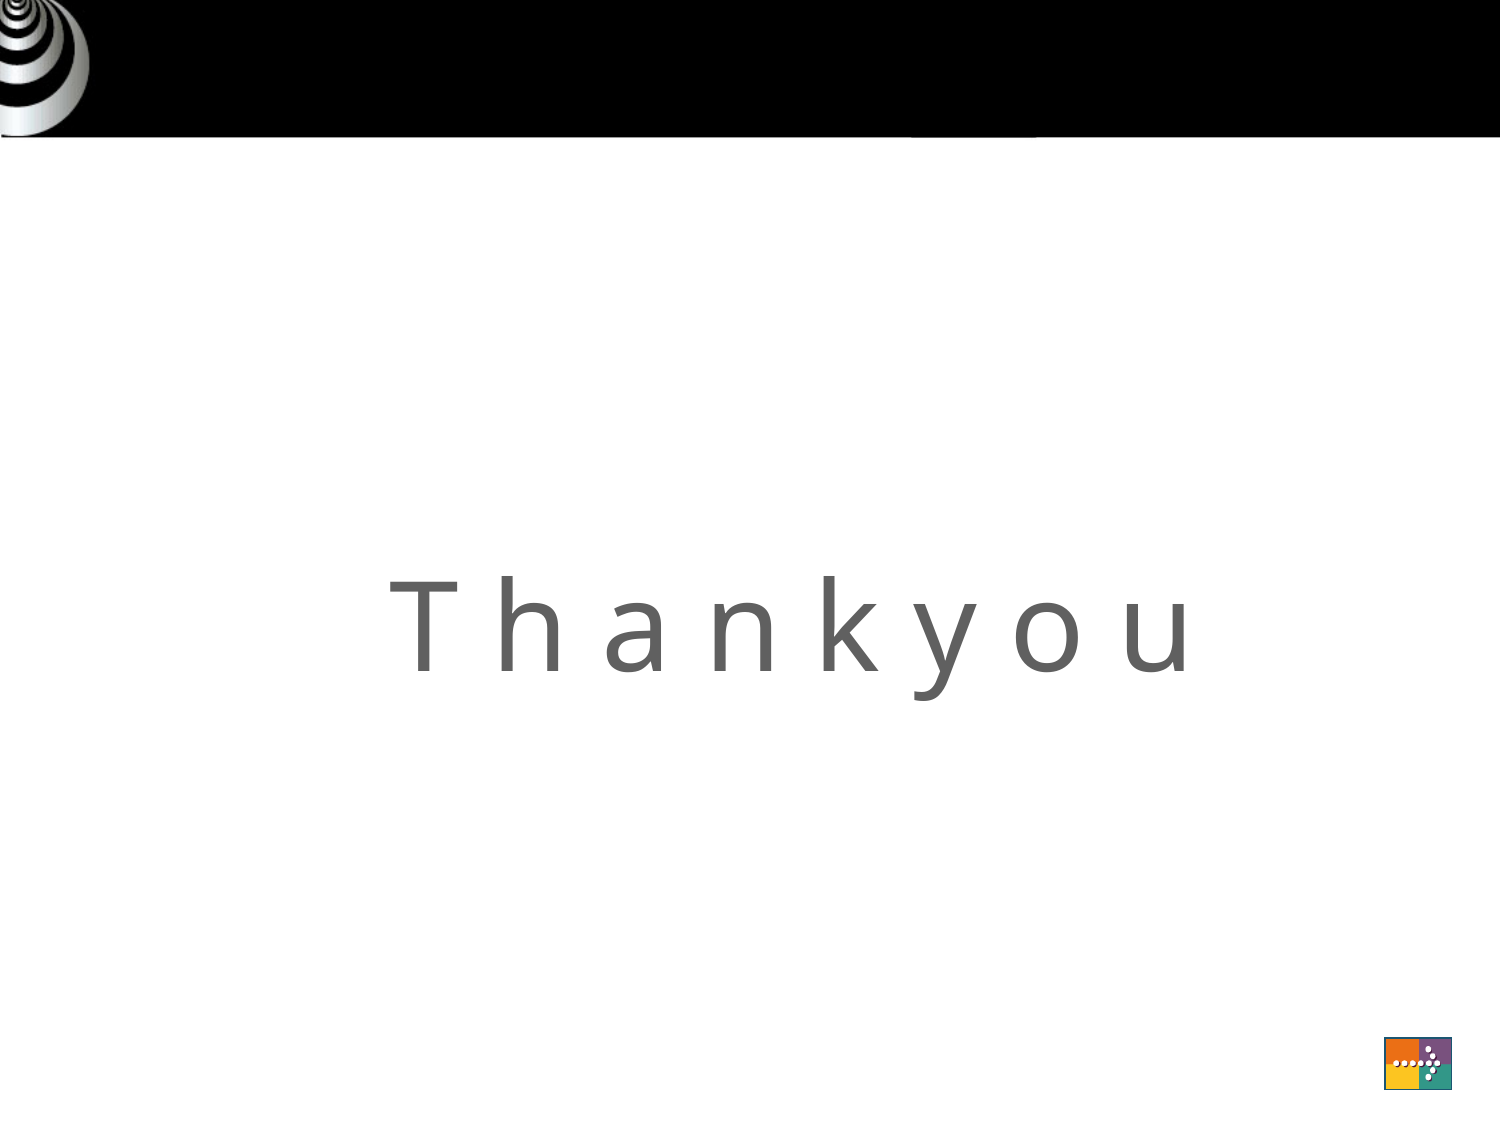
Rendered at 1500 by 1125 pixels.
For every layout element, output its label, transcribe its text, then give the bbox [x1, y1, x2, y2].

text_box T h a n k y o u [374, 538, 1383, 704]
picture [0, 0, 1500, 181]
picture [1384, 1037, 1452, 1090]
